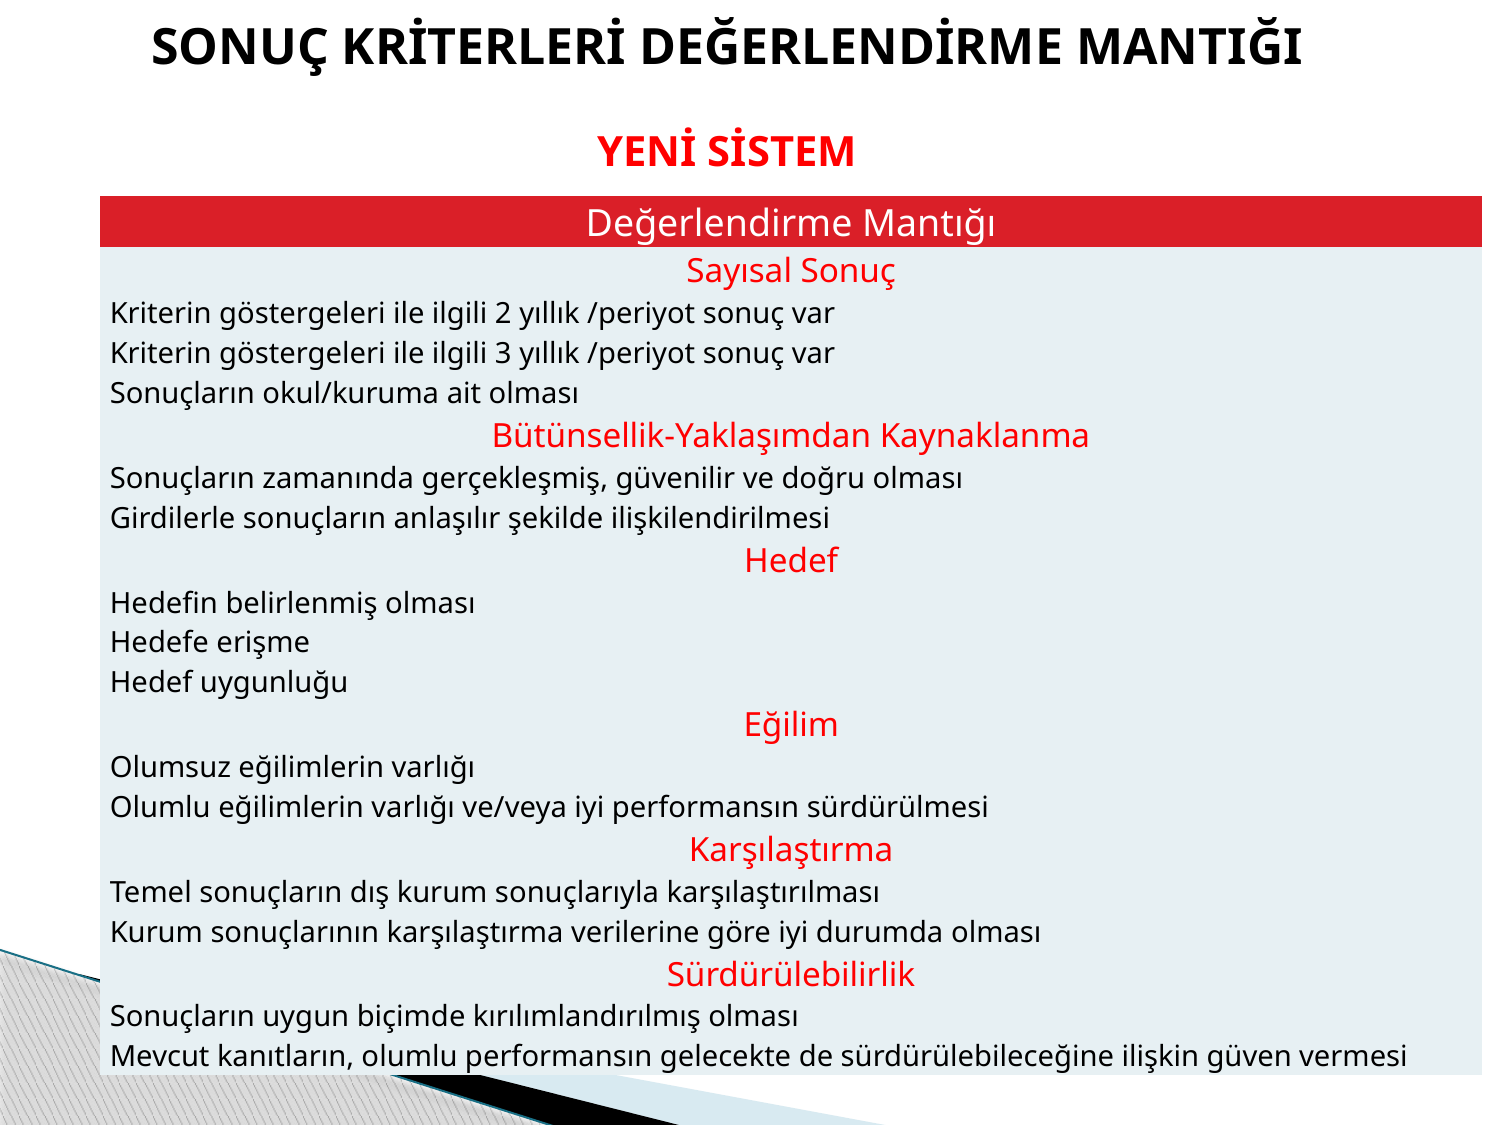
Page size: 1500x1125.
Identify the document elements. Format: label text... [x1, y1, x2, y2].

table_cell Sayısal Sonuç Kriterin göstergeleri ile ilgili 2 yıllık /periyot sonuç var Kriterin göstergeleri ile ilgili 3 yıllık /periyot sonuç var Sonuçların okul/kuruma ait olması Bütünsellik-Yaklaşımdan Kaynaklanma Sonuçların zamanında gerçekleşmiş, güvenilir ve doğru olması Girdilerle sonuçların anlaşılır şekilde ilişkilendirilmesi Hedef Hedefin belirlenmiş olması Hedefe erişme Hedef uygunluğu Eğilim Olumsuz eğilimlerin varlığı Olumlu eğilimlerin varlığı ve/veya iyi performansın sürdürülmesi Karşılaştırma Temel sonuçların dış kurum sonuçlarıyla karşılaştırılması Kurum sonuçlarının karşılaştırma verilerine göre iyi durumda olması Sürdürülebilirlik Sonuçların uygun biçimde kırılımlandırılmış olması Mevcut kanıtların, olumlu performansın gelecekte de sürdürülebileceğine ilişkin güven vermesi [100, 247, 1482, 1075]
text_box SONUÇ KRİTERLERİ DEĞERLENDİRME MANTIĞI YENİ SİSTEM [112, 7, 1343, 183]
table_header Değerlendirme Mantığı [100, 196, 1482, 247]
